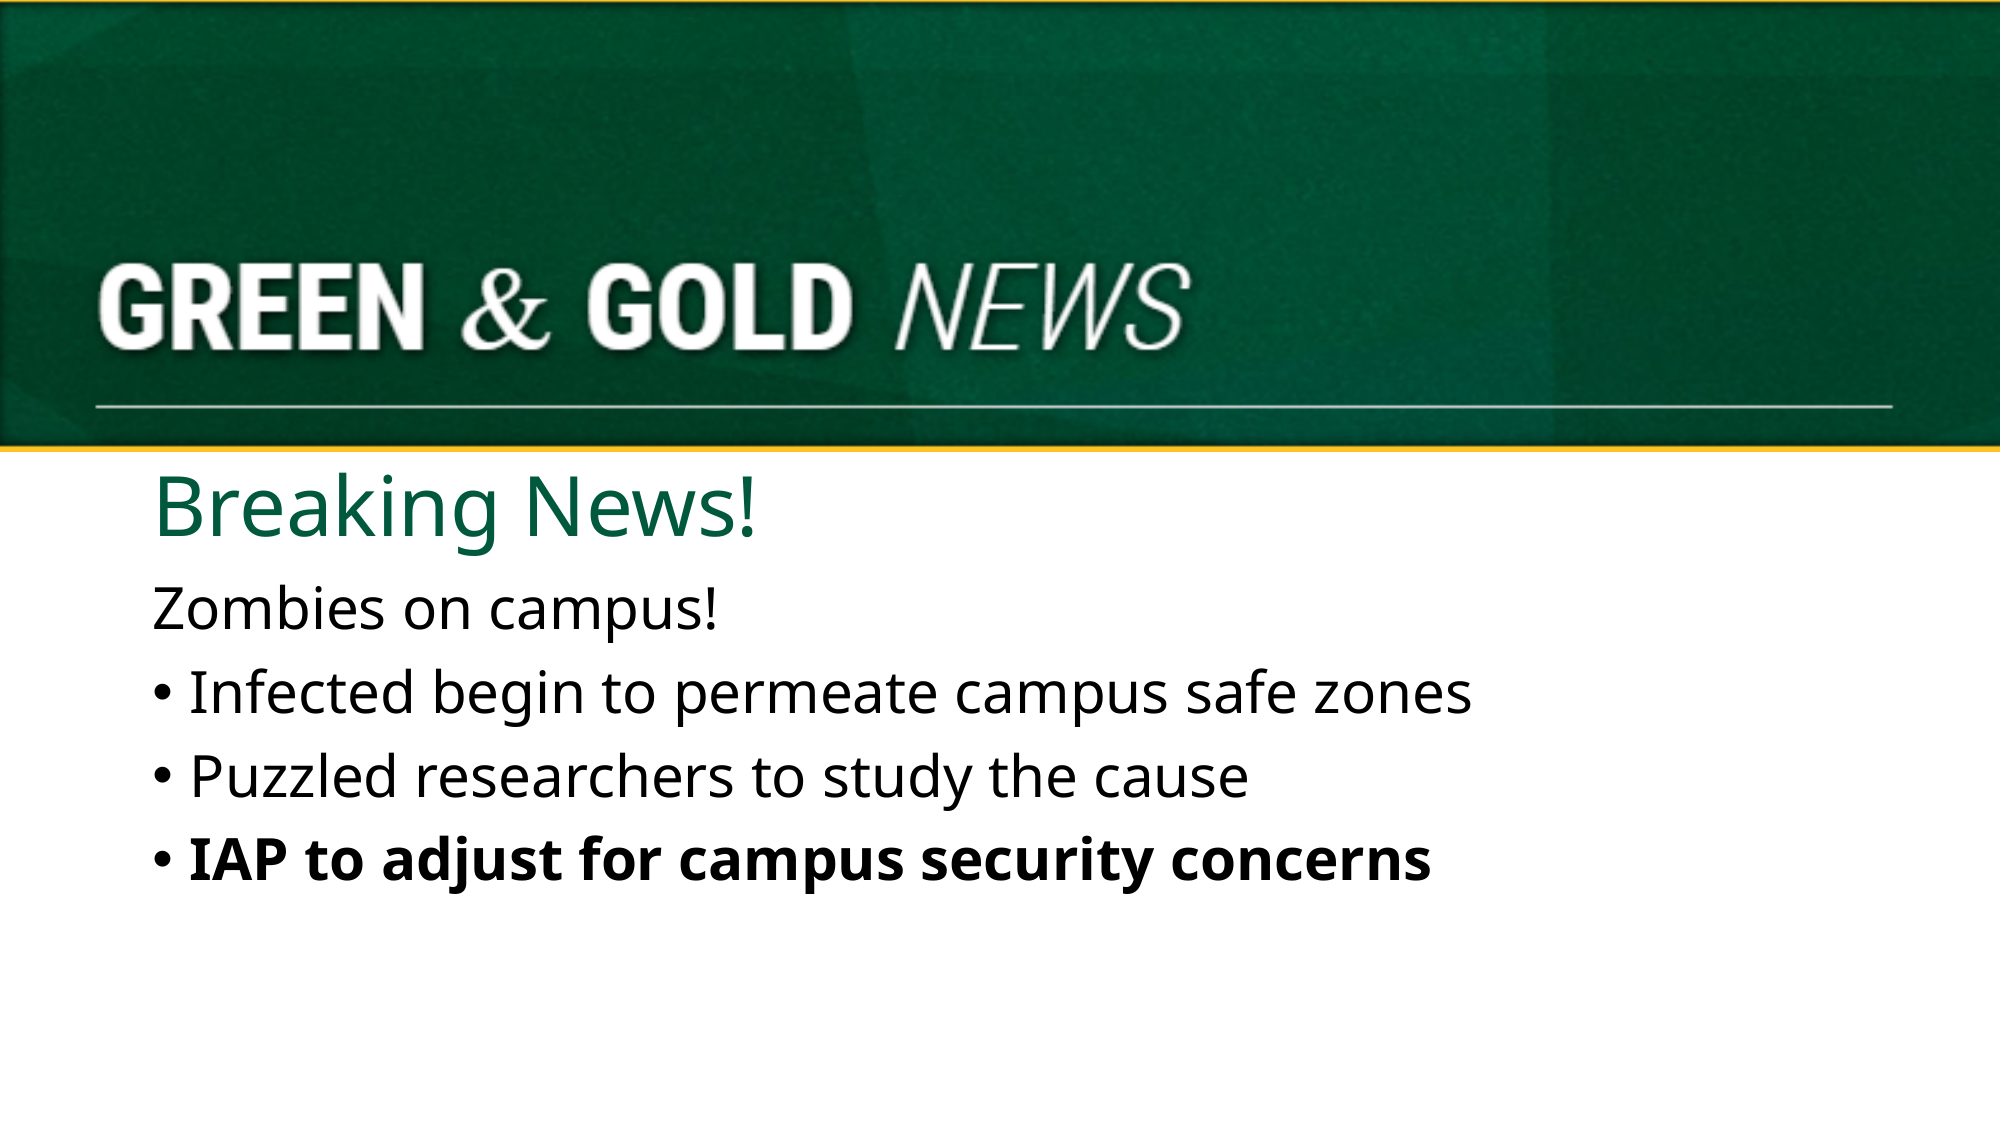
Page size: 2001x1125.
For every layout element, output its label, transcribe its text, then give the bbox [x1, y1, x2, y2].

title Breaking News! [137, 452, 1863, 563]
picture [0, 0, 2000, 452]
list Zombies on campus! Infected begin to permeate campus safe zones Puzzled researchers to study the cause IAP to adjust for campus security concerns [137, 572, 1863, 1075]
